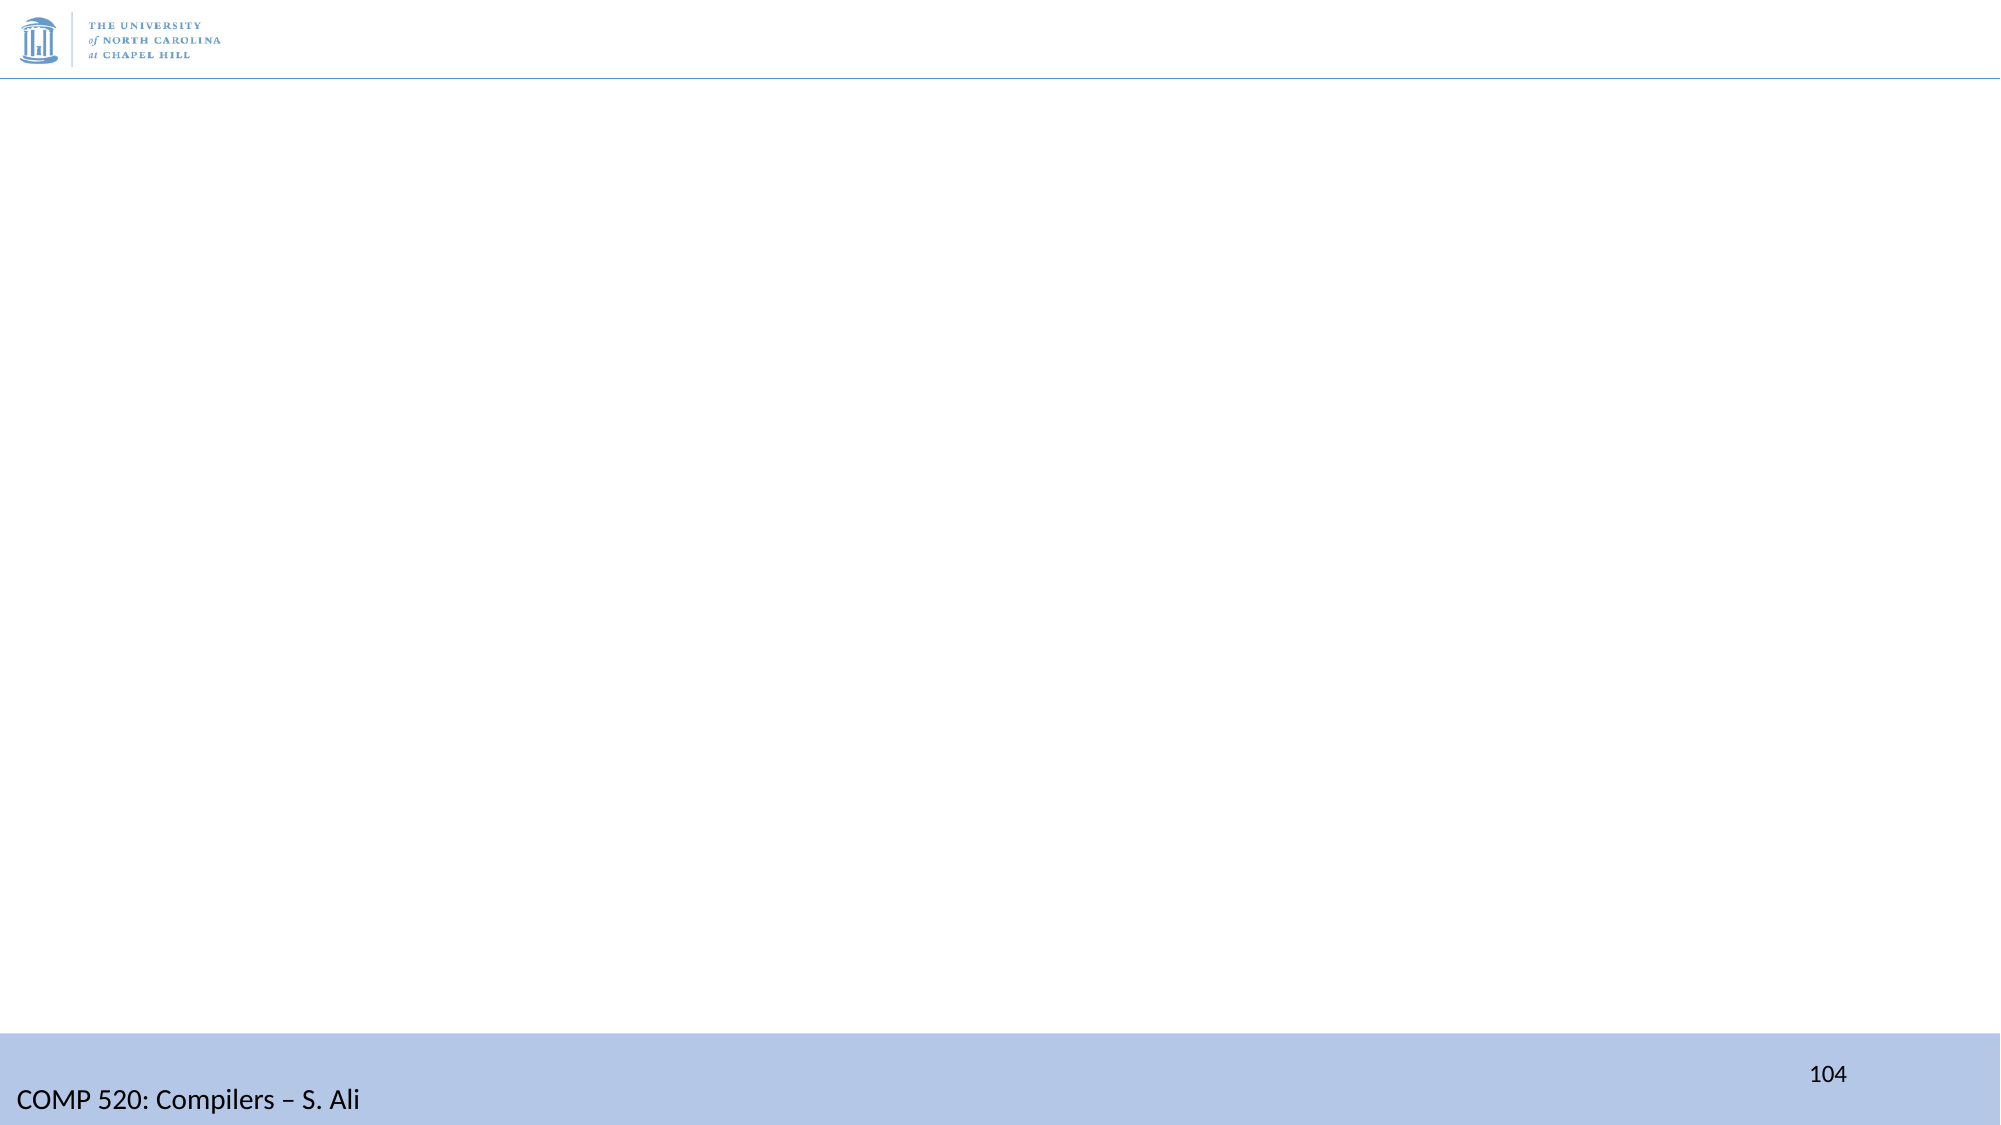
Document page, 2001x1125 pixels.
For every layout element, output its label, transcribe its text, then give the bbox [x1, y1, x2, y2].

text_box COMP 520: Compilers – S. Ali [2, 1072, 376, 1123]
slide_number 104 [1412, 1042, 1863, 1103]
text_box [0, 1032, 2000, 1125]
picture [16, 12, 228, 67]
